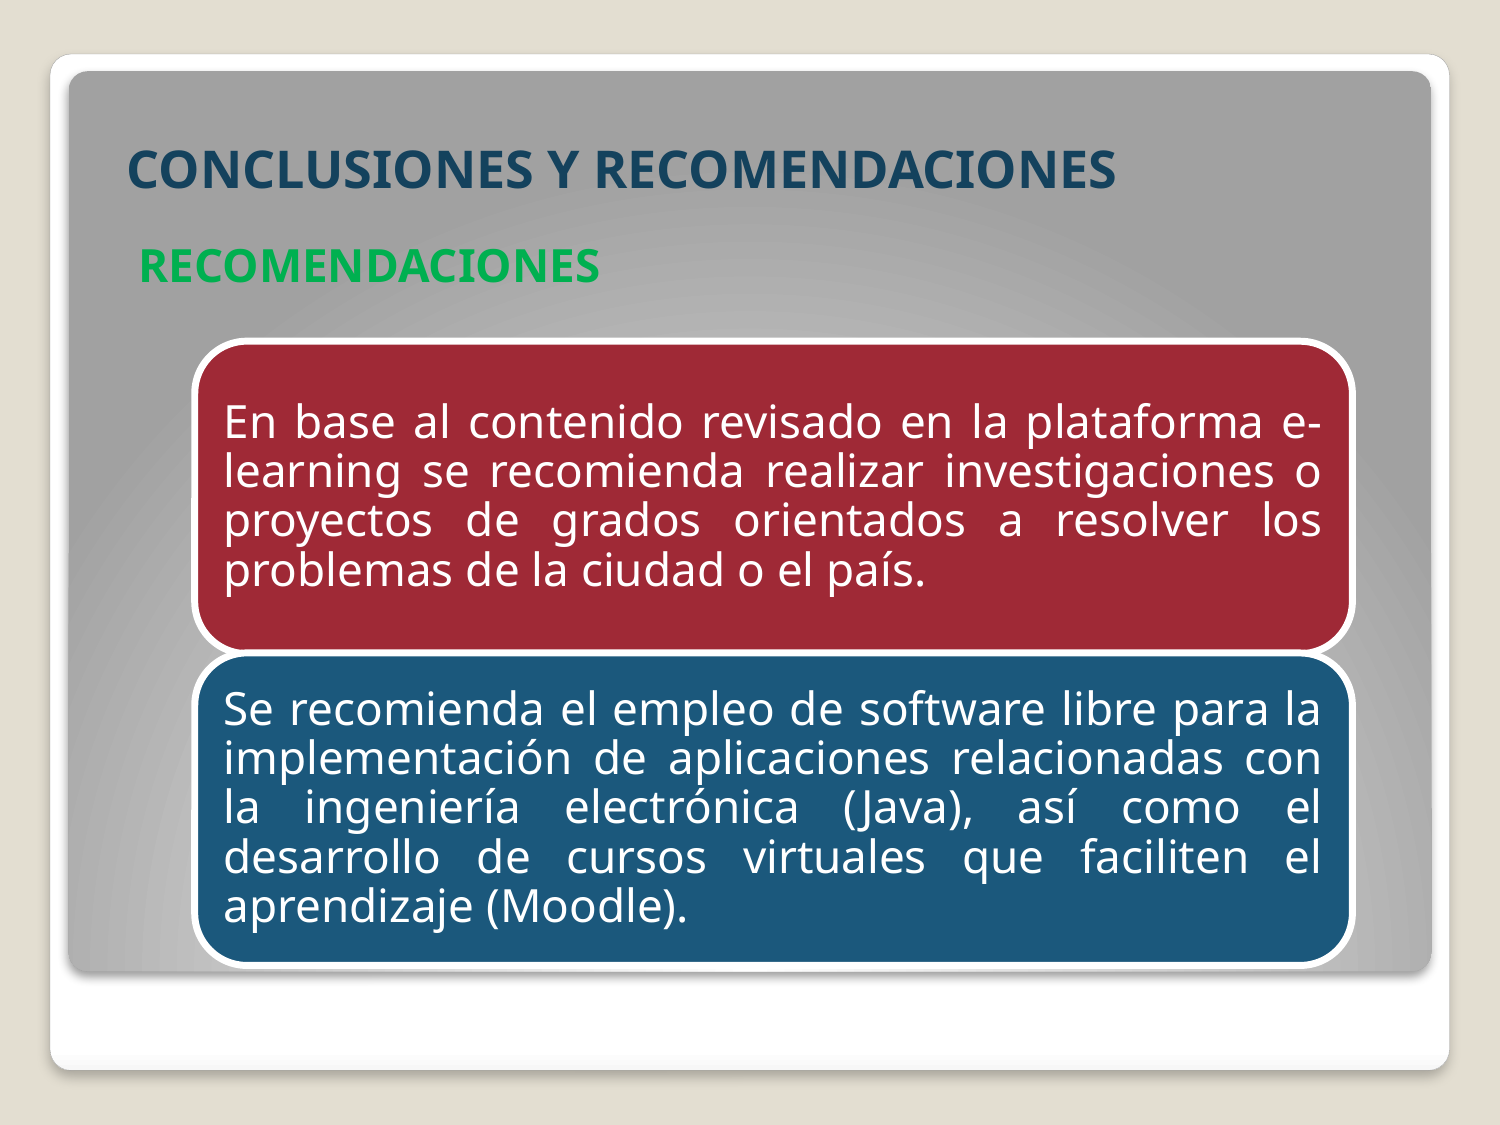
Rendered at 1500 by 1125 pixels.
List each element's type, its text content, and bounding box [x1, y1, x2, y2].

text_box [194, 314, 1353, 982]
title CONCLUSIONES Y RECOMENDACIONES [112, 19, 1424, 207]
text_box RECOMENDACIONES [123, 172, 1424, 409]
